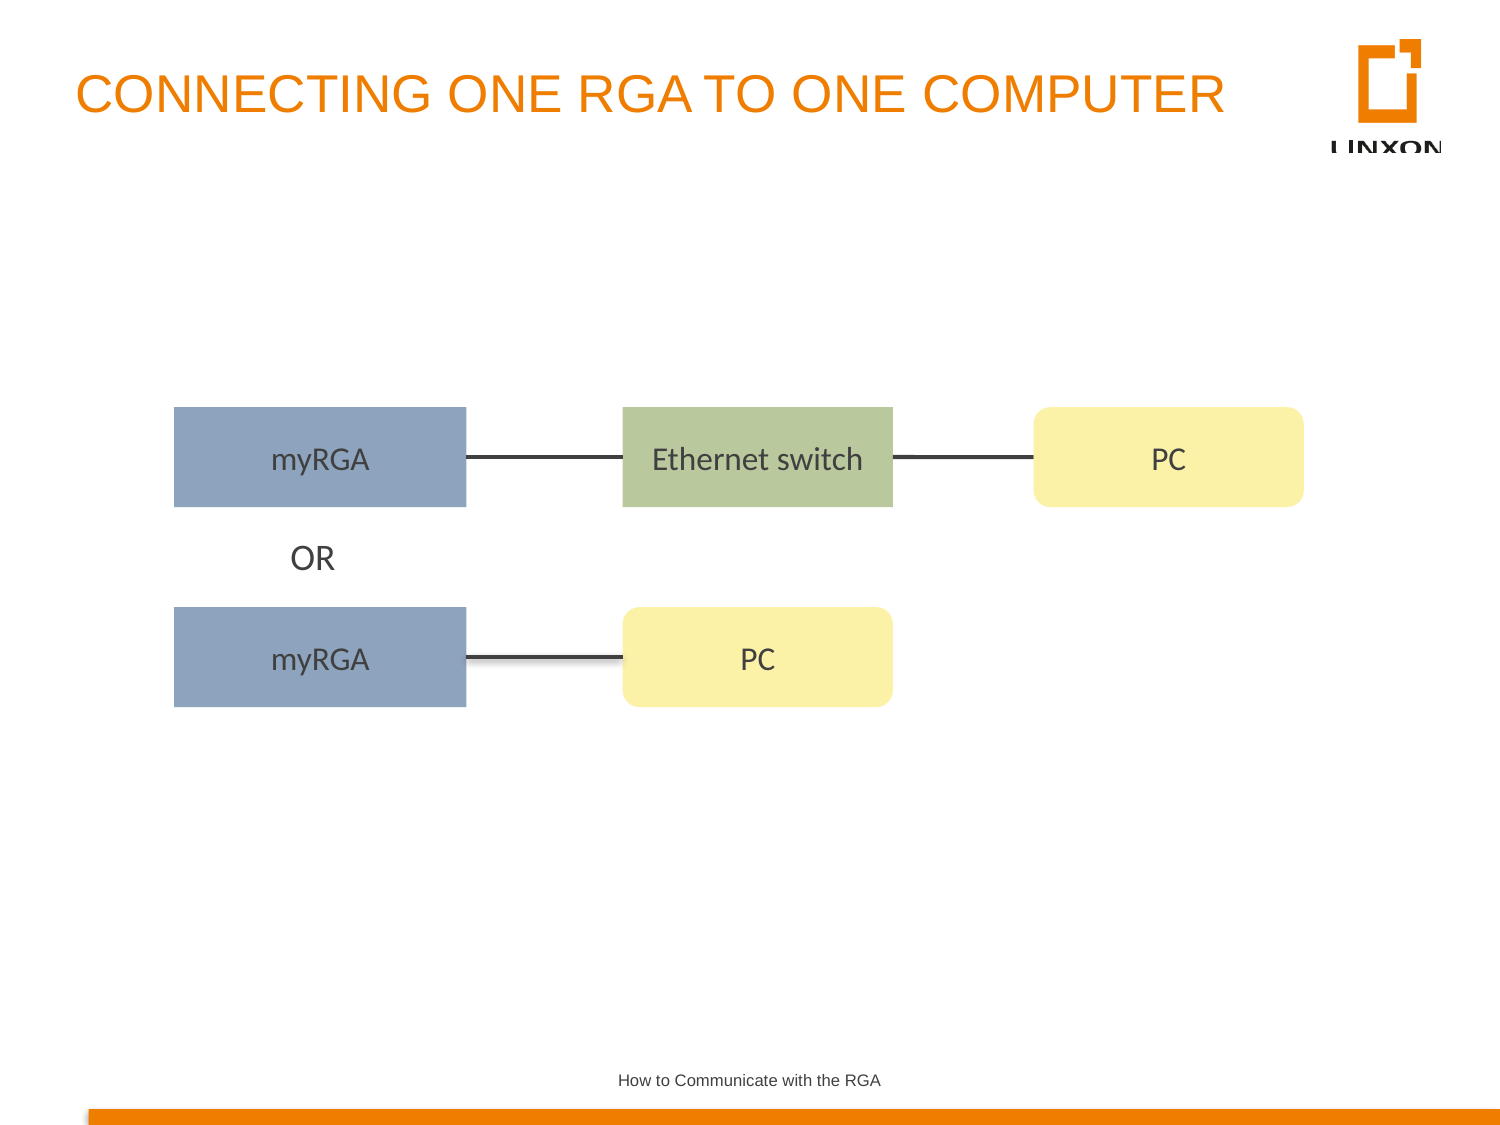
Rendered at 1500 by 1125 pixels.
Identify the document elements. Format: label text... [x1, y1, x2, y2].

text_box myRGA [172, 405, 468, 509]
text_box myRGA [172, 605, 468, 709]
text_box Ethernet switch [621, 405, 895, 509]
text_box PC [1031, 405, 1306, 510]
footer How to Communicate with the RGA [512, 1049, 988, 1110]
text_box PC [620, 605, 896, 710]
text_box OR [275, 526, 351, 586]
title CONNECTING ONE RGA TO ONE COMPUTER [60, 40, 1411, 229]
